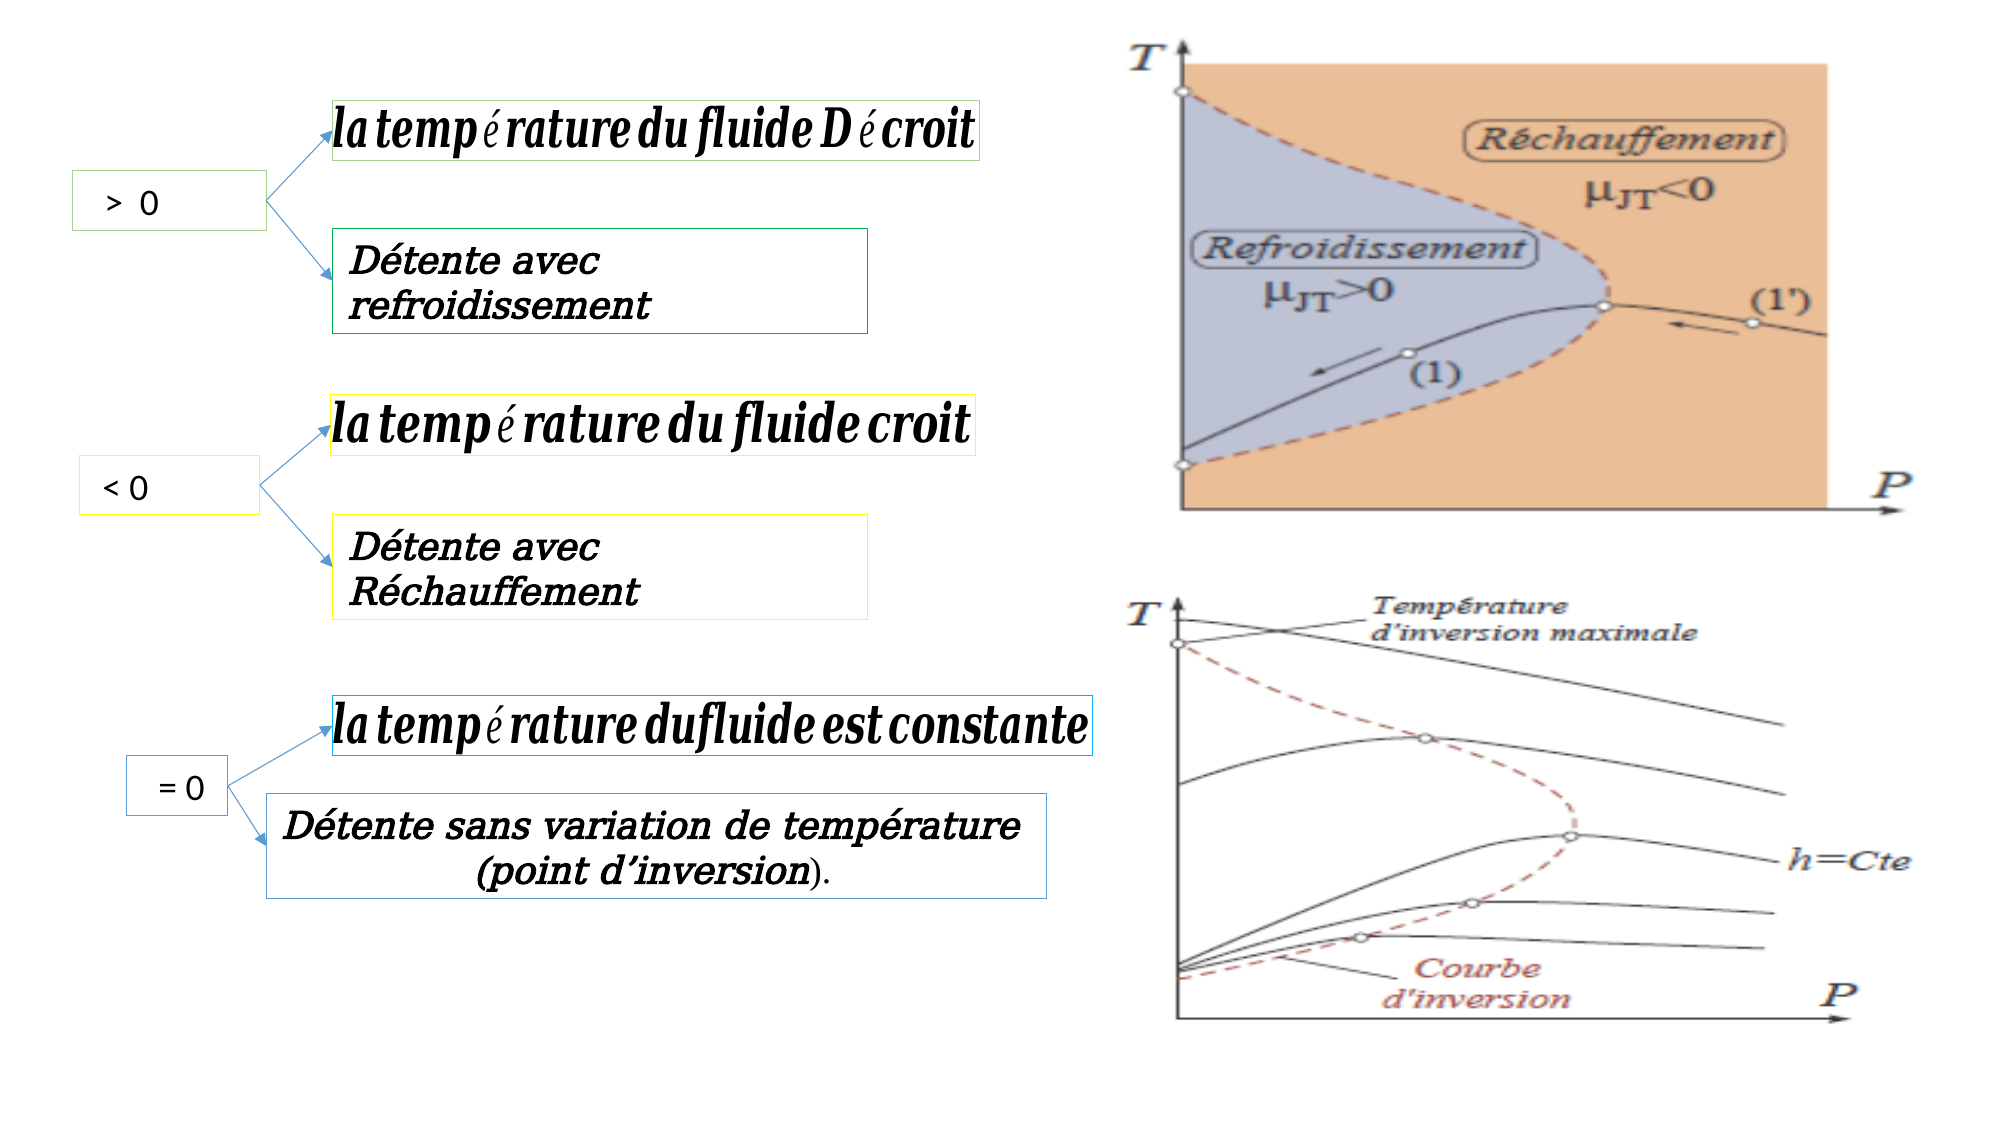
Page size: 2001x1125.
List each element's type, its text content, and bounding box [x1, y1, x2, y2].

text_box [266, 789, 333, 847]
picture [1092, 31, 1948, 537]
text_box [259, 487, 333, 545]
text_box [266, 202, 333, 259]
text_box Détente avec refroidissement [332, 228, 868, 334]
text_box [259, 424, 331, 488]
picture [1116, 575, 1925, 1065]
text_box Détente sans variation de température (point d’inversion). [266, 793, 1047, 899]
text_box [266, 130, 333, 202]
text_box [266, 725, 333, 789]
text_box Détente avec Réchauffement [332, 514, 868, 620]
